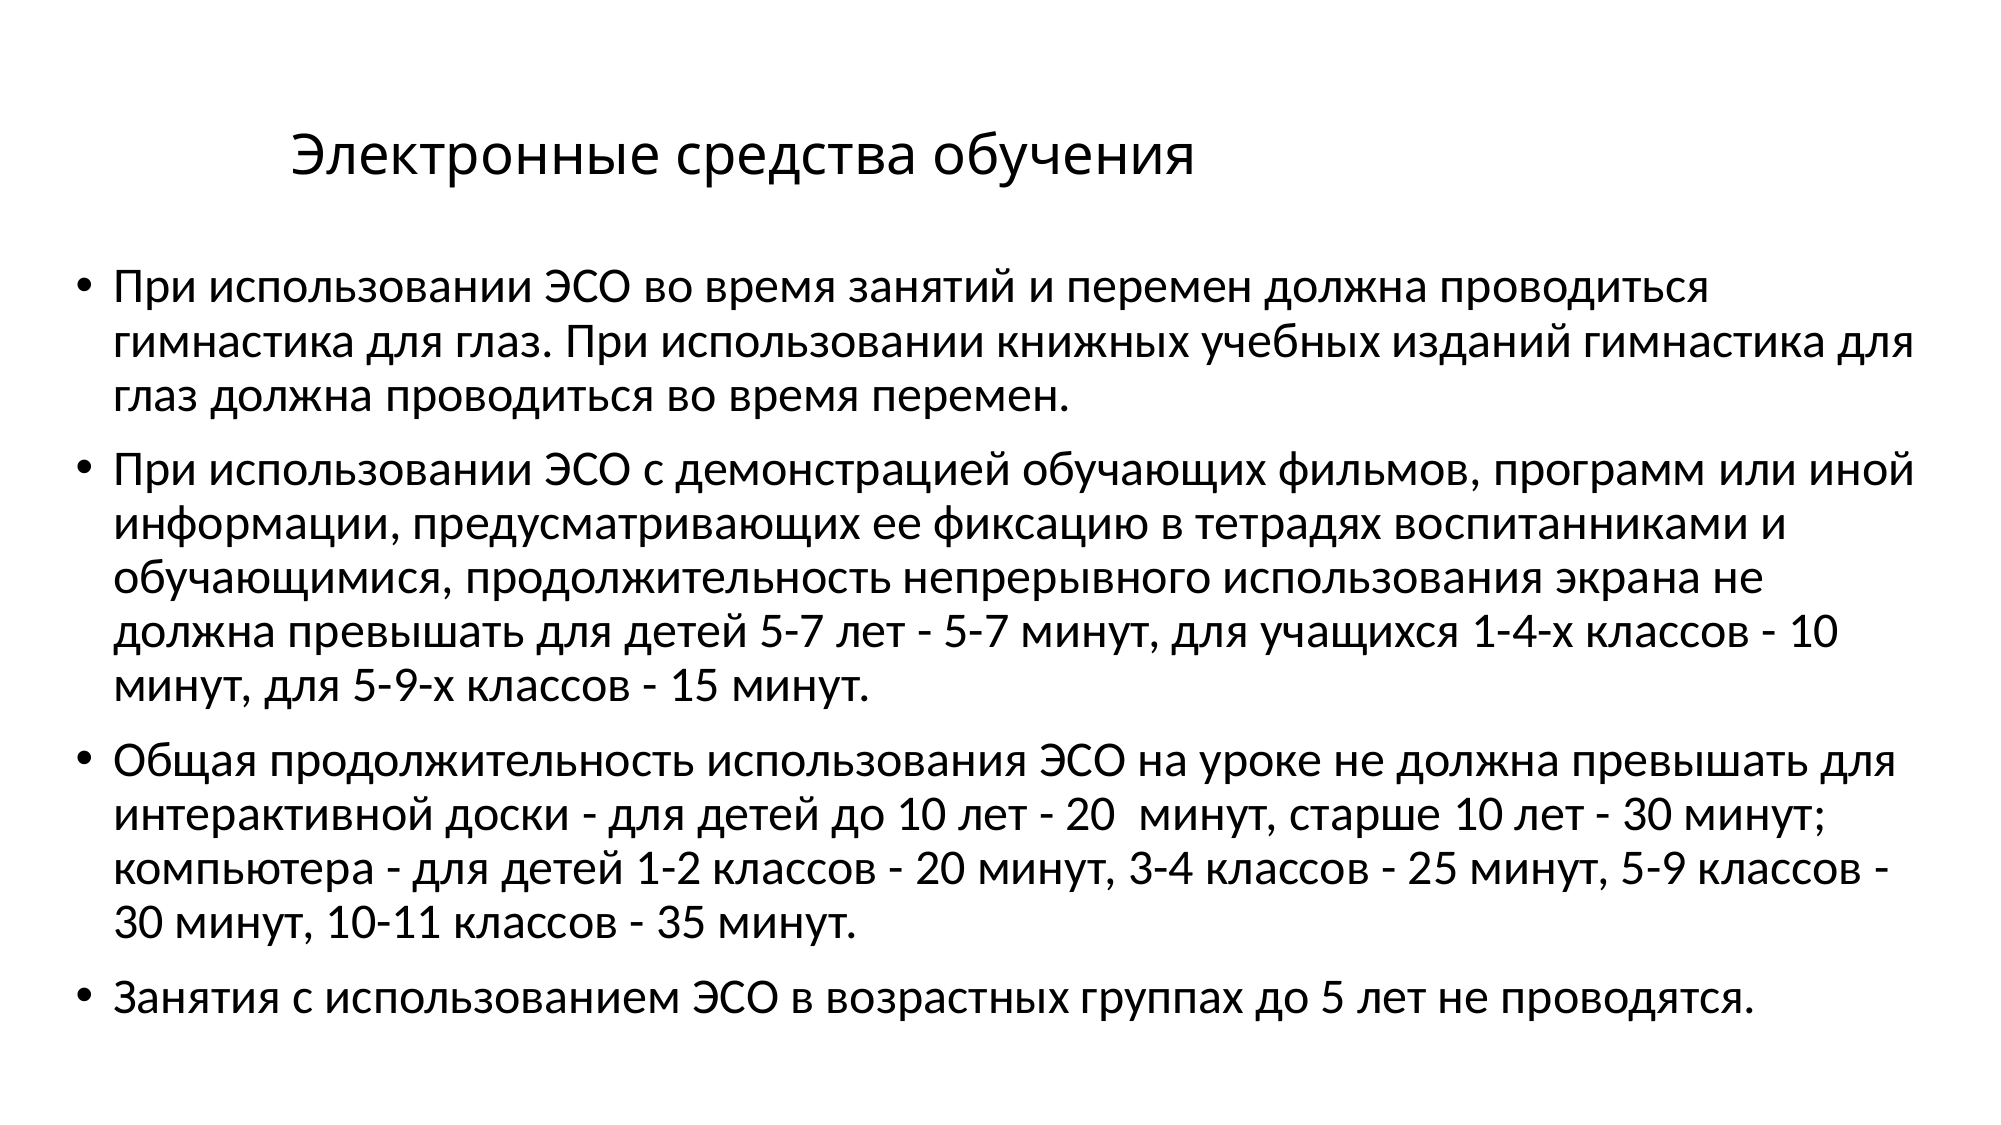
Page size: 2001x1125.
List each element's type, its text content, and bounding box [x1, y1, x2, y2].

title Электронные средства обучения [276, 118, 1570, 195]
list При использовании ЭСО во время занятий и перемен должна проводиться гимнастика для глаз. При использовании книжных учебных изданий гимнастика для глаз должна проводиться во время перемен. При использовании ЭСО с демонстрацией обучающих фильмов, программ или иной информации, предусматривающих ее фиксацию в тетрадях воспитанниками и обучающимися, продолжительность непрерывного использования экрана не должна превышать для детей 5-7 лет - 5-7 минут, для учащихся 1-4-х классов - 10 минут, для 5-9-х классов - 15 минут. Общая продолжительность использования ЭСО на уроке не должна превышать для интерактивной доски - для детей до 10 лет - 20 минут, старше 10 лет - 30 минут; компьютера - для детей 1-2 классов - 20 минут, 3-4 классов - 25 минут, 5-9 классов - 30 минут, 10-11 классов - 35 минут. Занятия с использованием ЭСО в возрастных группах до 5 лет не проводятся. [60, 252, 1948, 1066]
